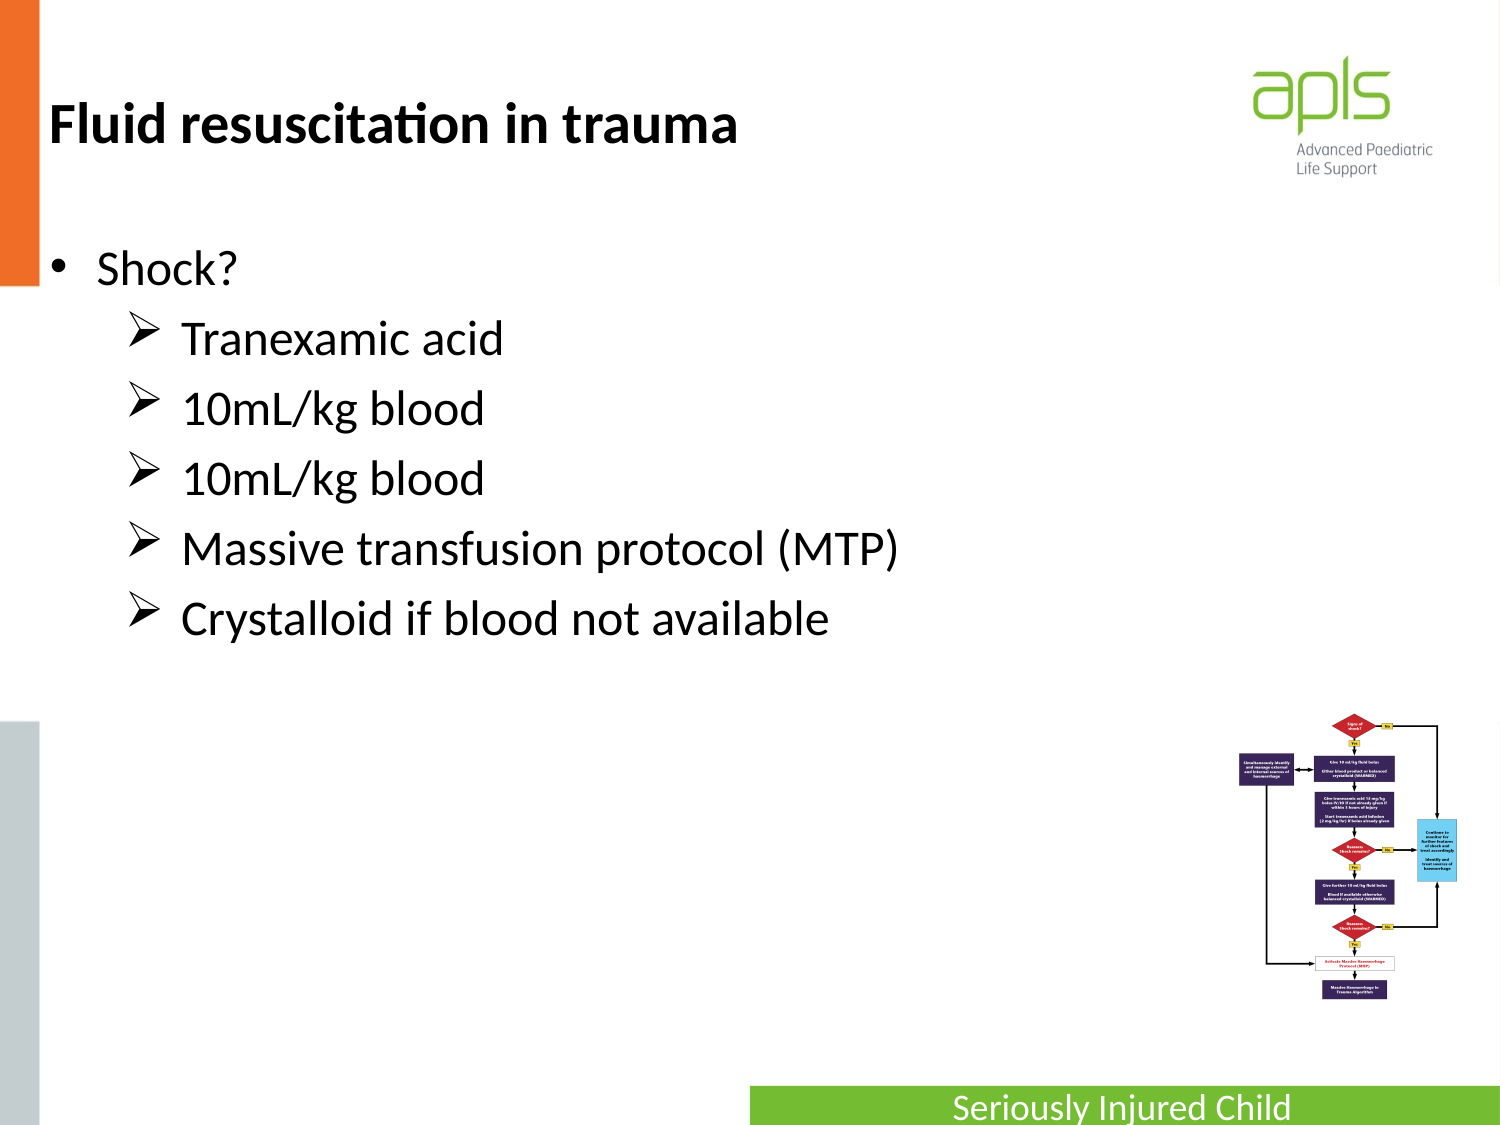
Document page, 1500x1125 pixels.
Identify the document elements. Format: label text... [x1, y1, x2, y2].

text_box Fluid resuscitation in trauma Shock? Tranexamic acid 10mL/kg blood 10mL/kg blood Massive transfusion protocol (MTP) Crystalloid if blood not available [34, 78, 943, 932]
picture [0, 0, 1500, 1125]
